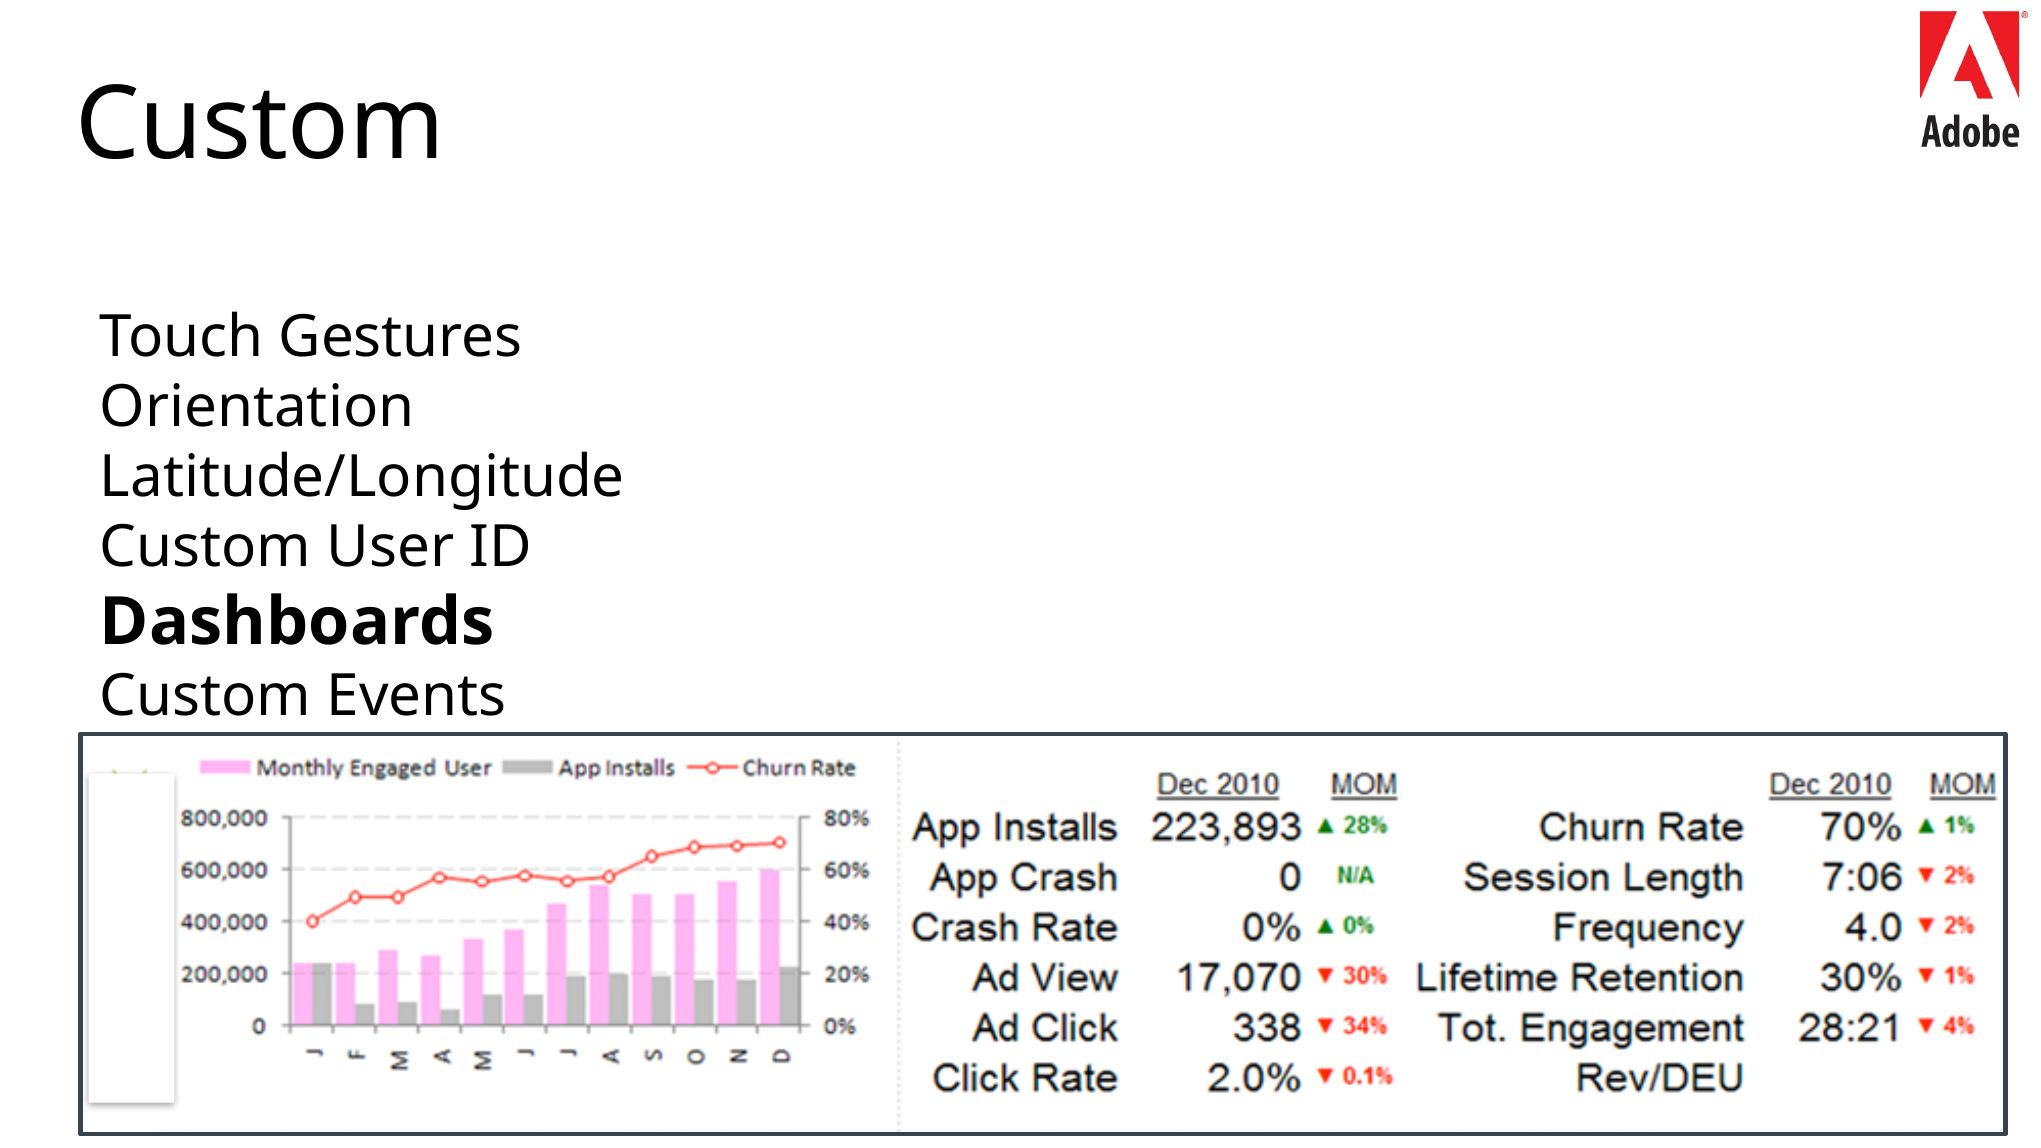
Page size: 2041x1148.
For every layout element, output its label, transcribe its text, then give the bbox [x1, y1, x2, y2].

list Touch Gestures Orientation Latitude/Longitude Custom User ID Dashboards Custom Events [70, 273, 833, 937]
title Custom [45, 48, 1996, 199]
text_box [82, 735, 2004, 1132]
picture [1919, 10, 2028, 147]
